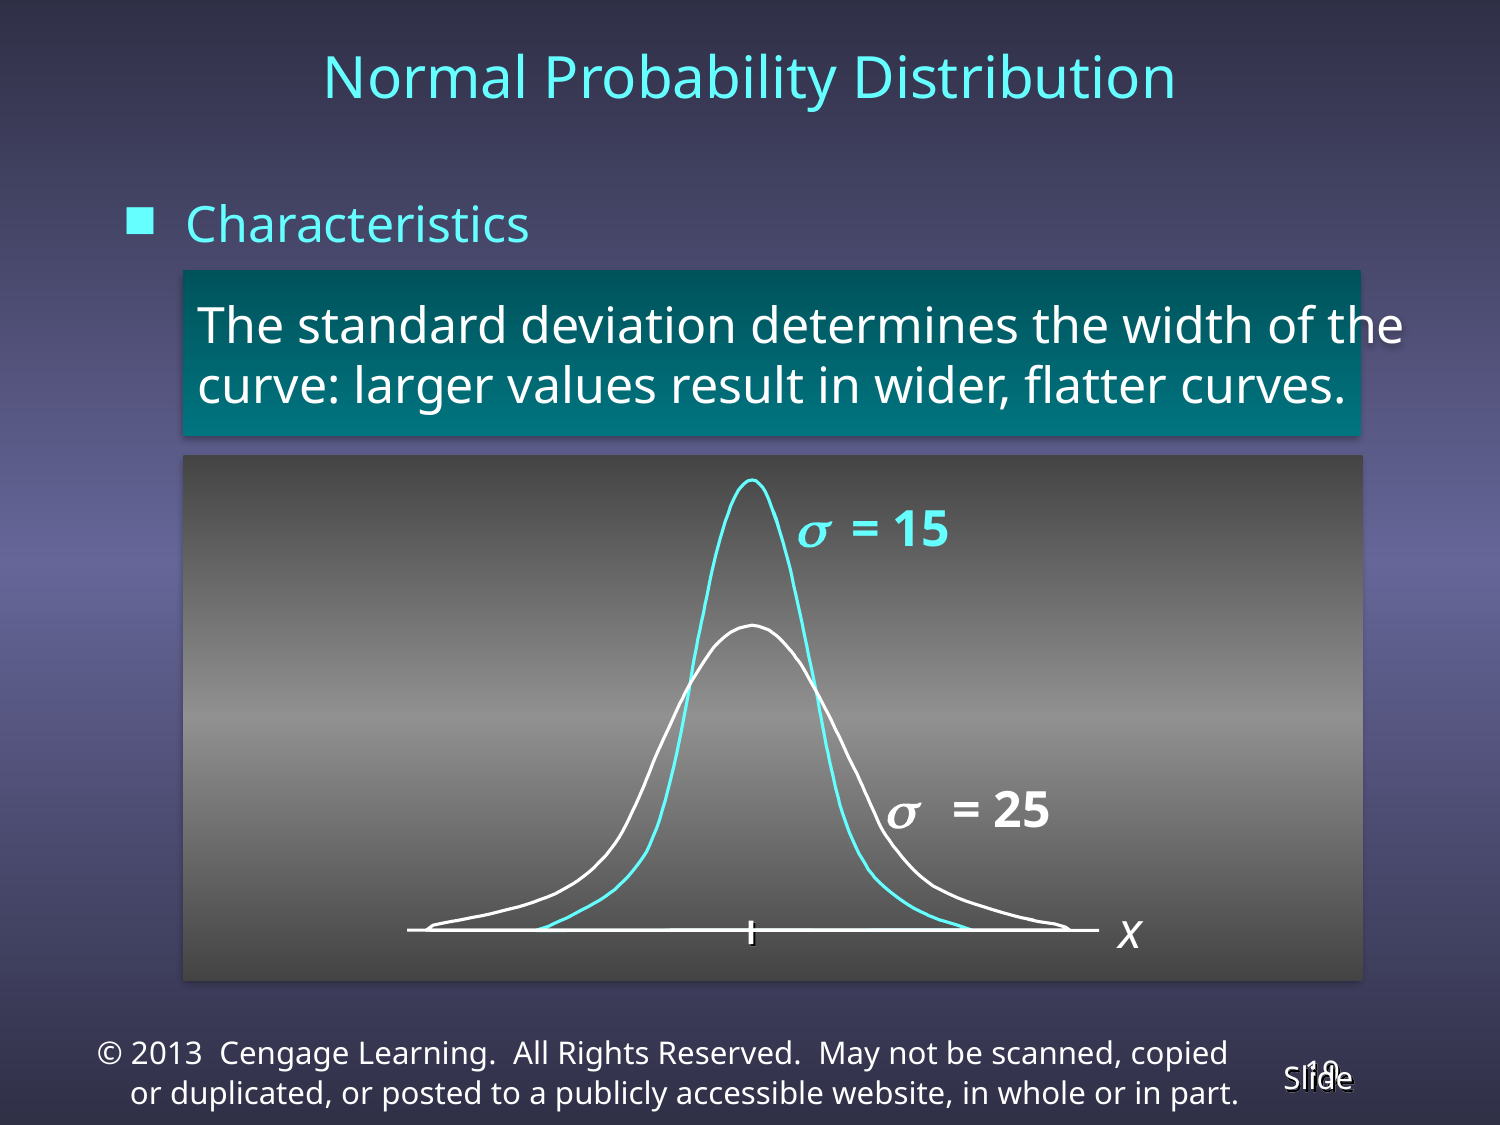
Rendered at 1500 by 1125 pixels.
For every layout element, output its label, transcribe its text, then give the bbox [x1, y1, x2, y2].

text_box s = 25 [869, 770, 1066, 845]
text_box Normal Probability Distribution [112, 8, 1388, 143]
text_box [426, 625, 1070, 930]
text_box s = 15 [779, 488, 965, 564]
text_box Characteristics [114, 185, 1390, 277]
text_box x [1103, 891, 1158, 967]
text_box [183, 455, 1363, 981]
text_box [690, 479, 816, 689]
text_box The standard deviation determines the width of the curve: larger values result in wider, flatter curves. [183, 270, 1361, 436]
